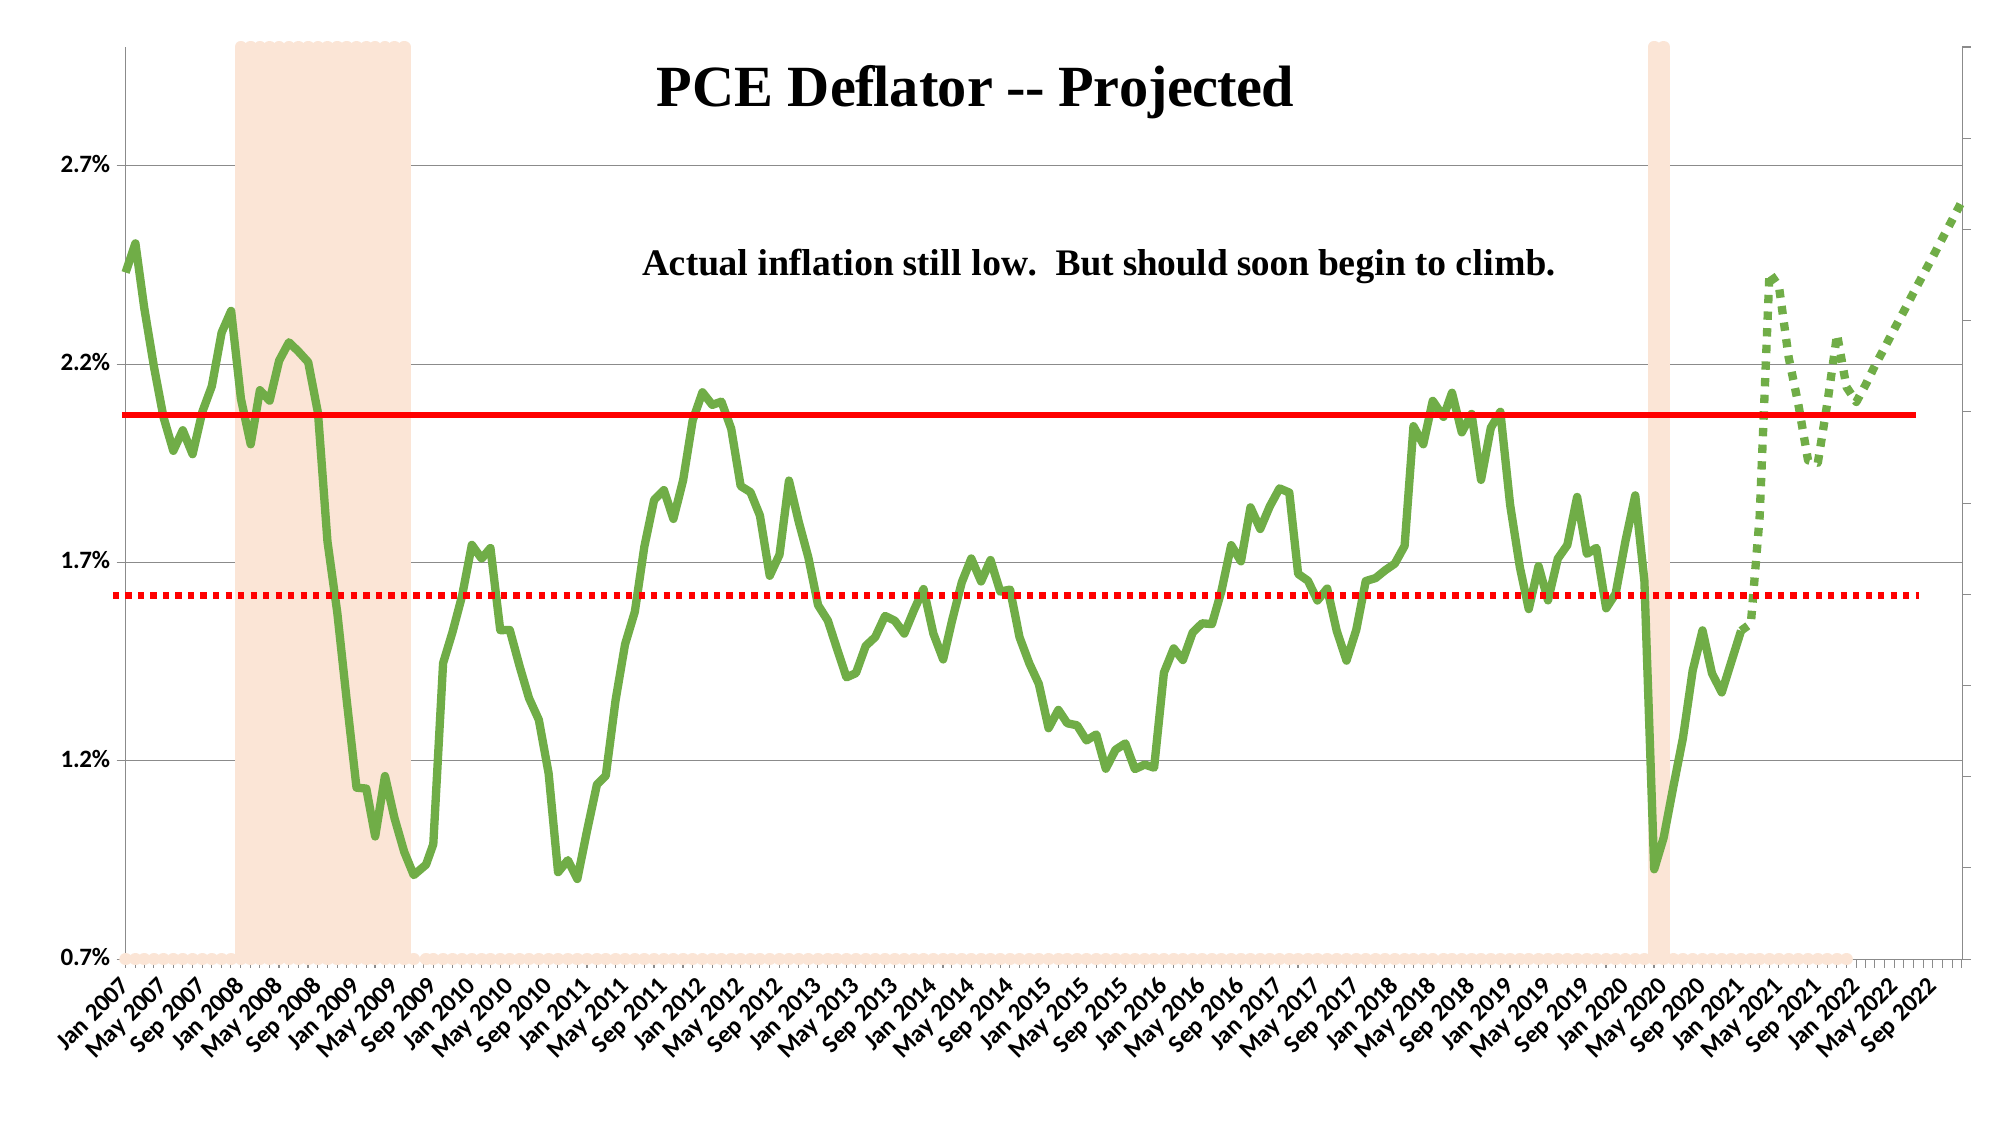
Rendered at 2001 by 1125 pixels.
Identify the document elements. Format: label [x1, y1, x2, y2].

chart [17, 23, 1974, 1100]
